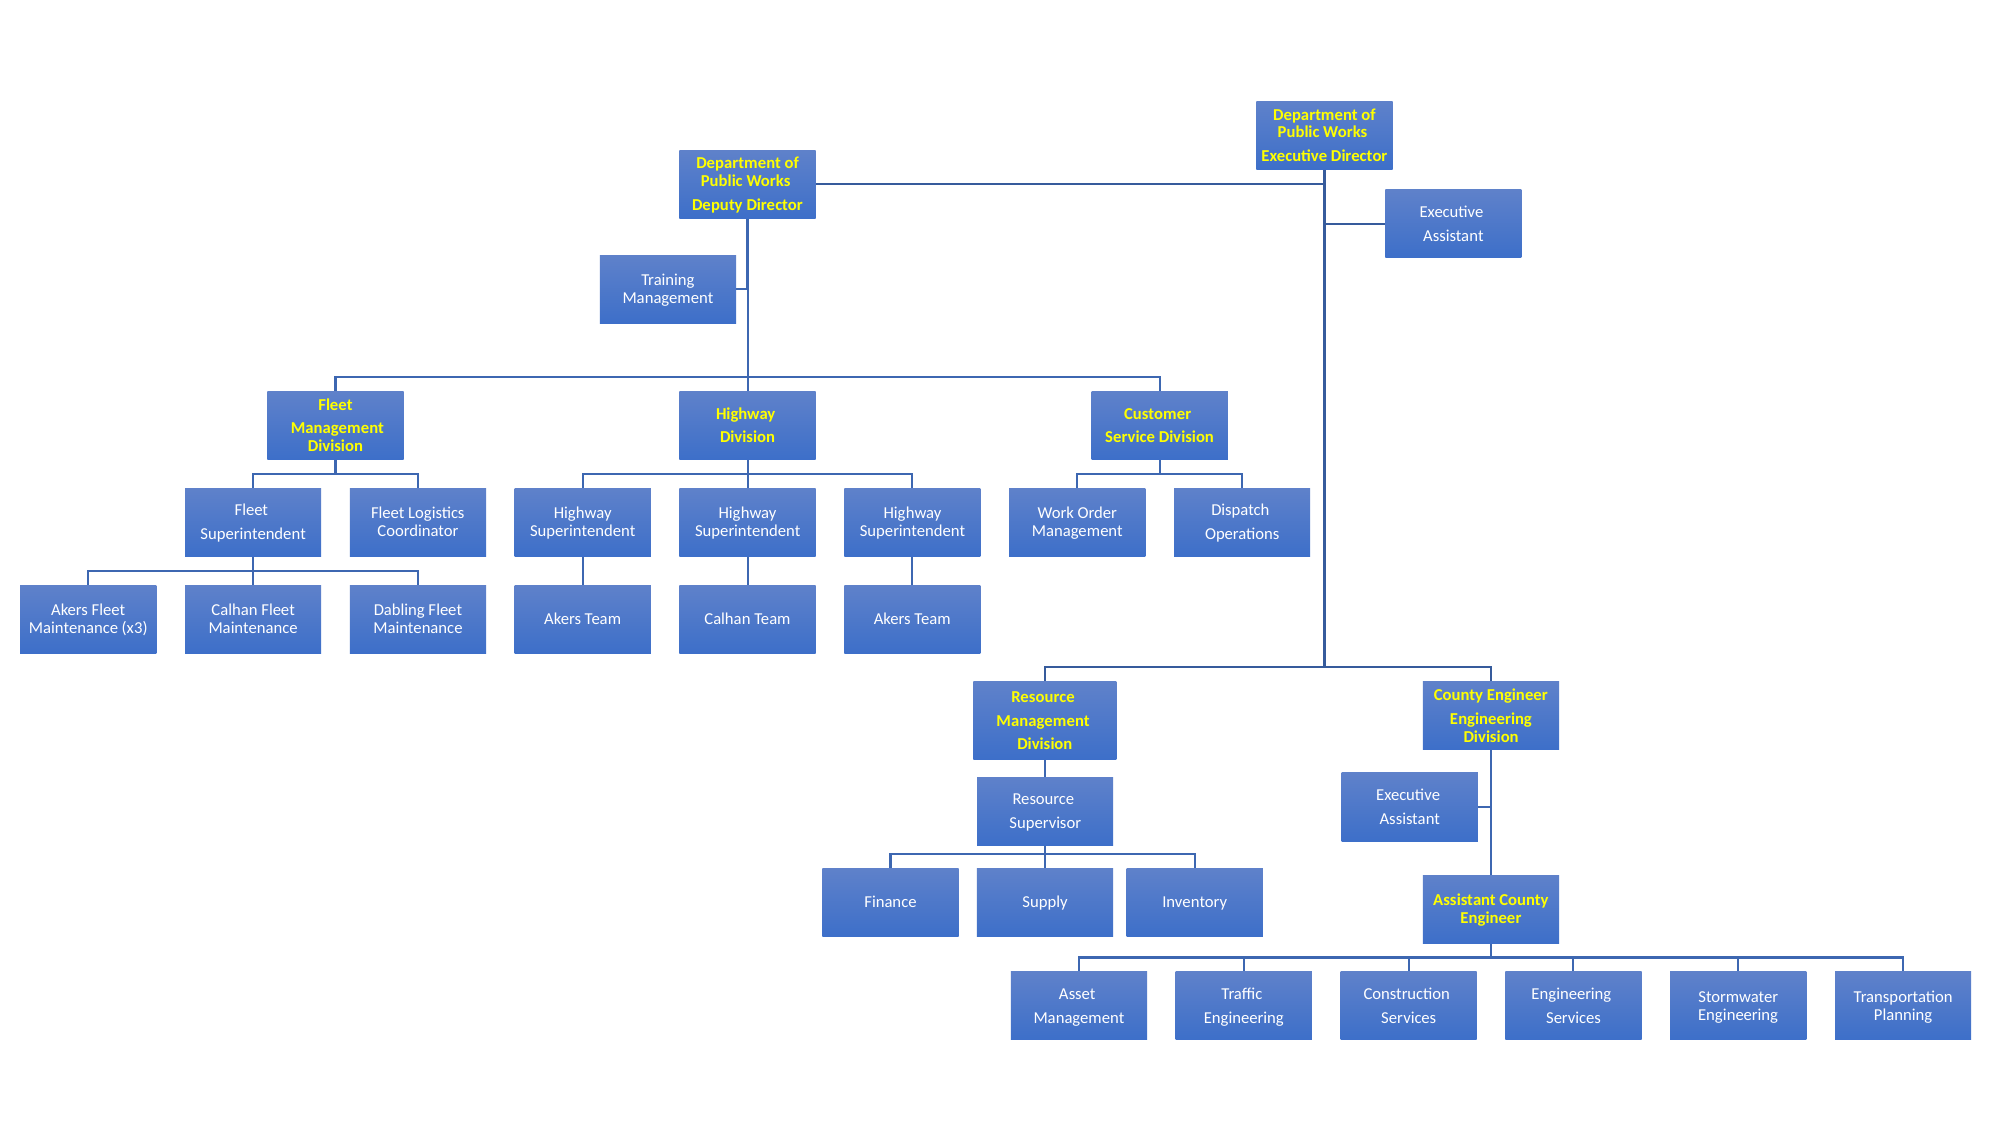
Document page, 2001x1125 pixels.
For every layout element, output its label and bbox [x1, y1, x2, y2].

text_box [19, 42, 1972, 1099]
